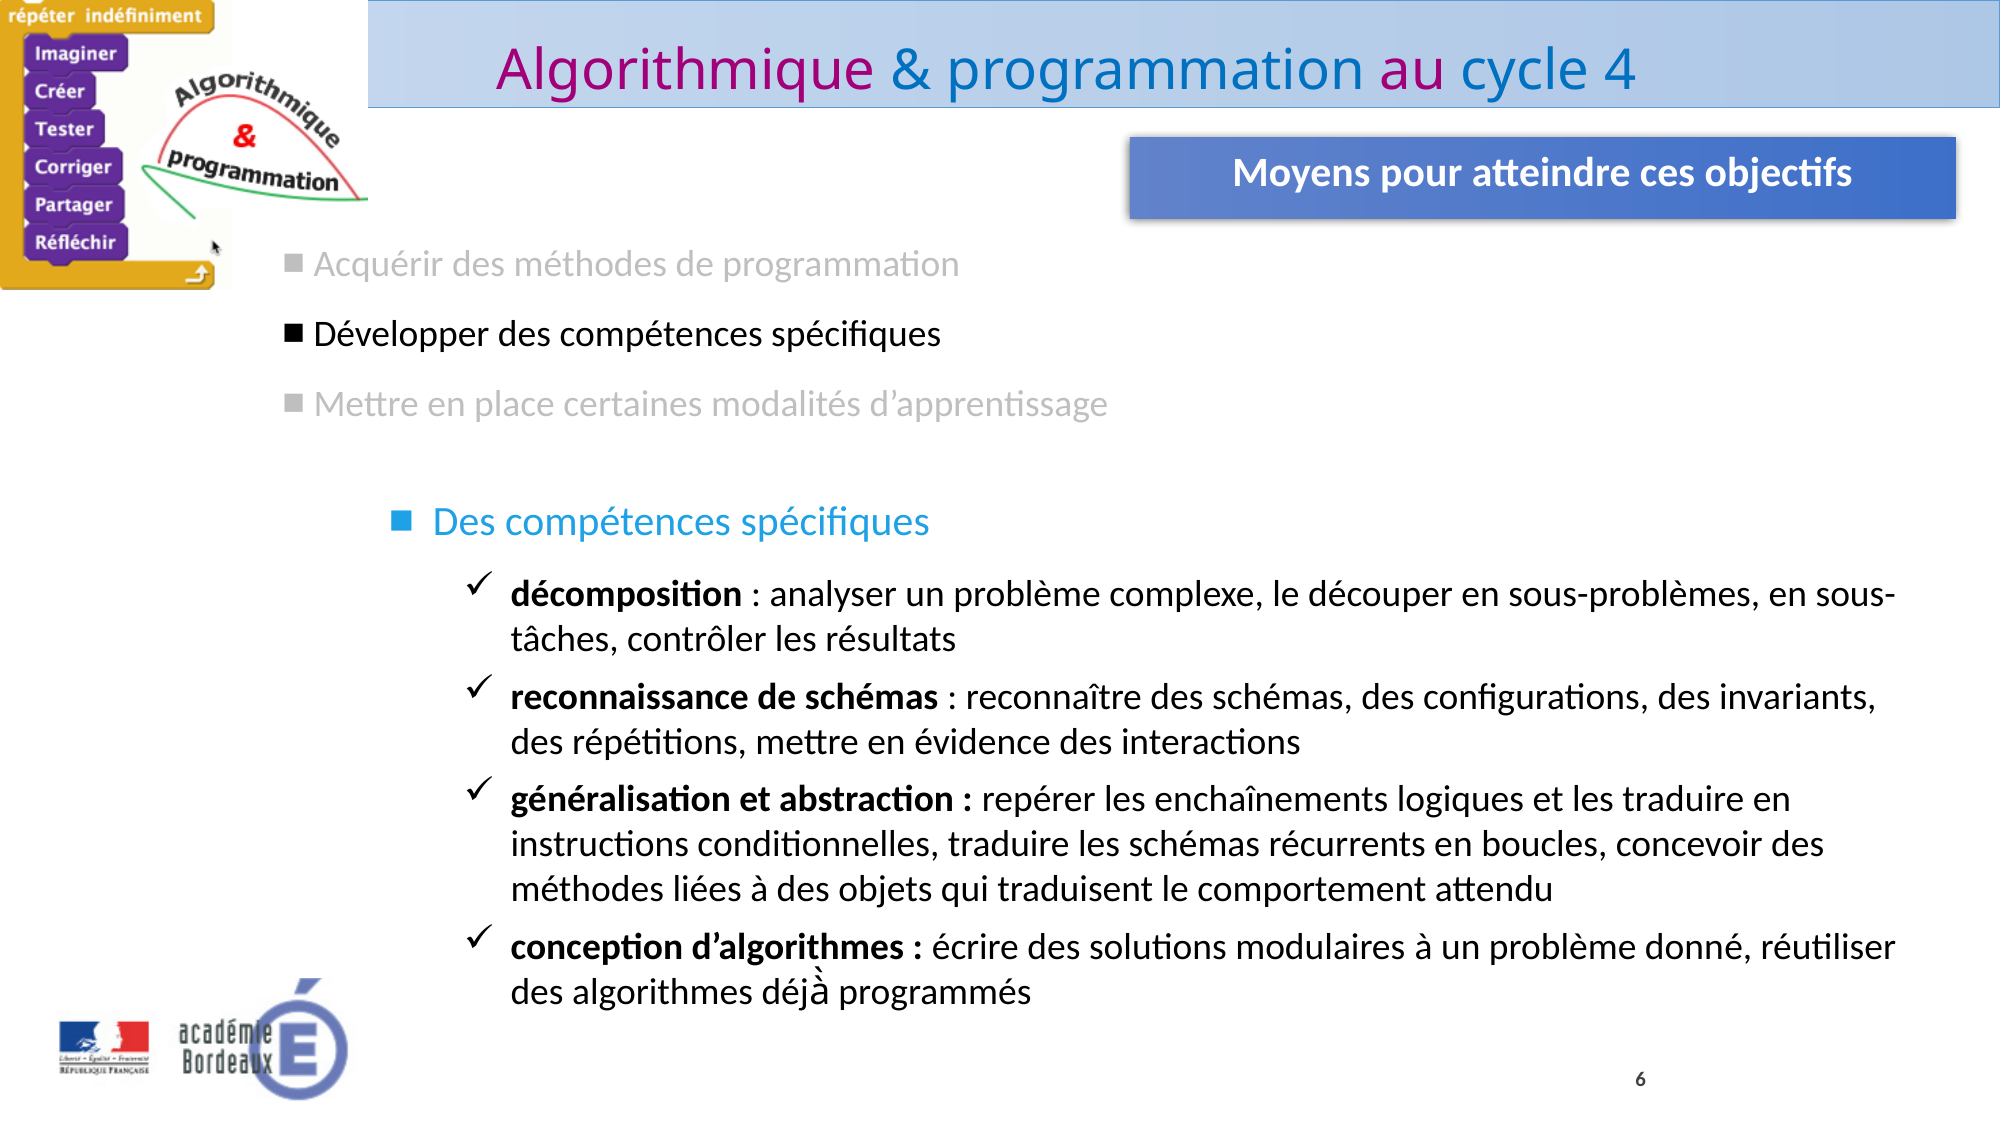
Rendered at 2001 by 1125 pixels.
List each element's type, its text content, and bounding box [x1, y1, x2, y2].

picture [55, 978, 356, 1102]
picture [0, 0, 368, 290]
text_box Des compétences spécifiques décomposition : analyser un problème complexe, le découper en sous-problèmes, en sous-tâches, contrôler les résultats reconnaissance de schémas : reconnaître des schémas, des configurations, des invariants, des répétitions, mettre en évidence des interactions généralisation et abstraction : repérer les enchaînements logiques et les traduire en instructions conditionnelles, traduire les schémas récurrents en boucles, concevoir des méthodes liées à des objets qui traduisent le comportement attendu conception d’algorithmes : écrire des solutions modulaires à un problème donné, réutiliser des algorithmes déjà̀ programmés [373, 486, 1945, 1059]
text_box Acquérir des méthodes de programmation Développer des compétences spécifiques Mettre en place certaines modalités d’apprentissage [267, 231, 1343, 457]
text_box 6 [1586, 1059, 1661, 1109]
text_box Moyens pour atteindre ces objectifs [1129, 137, 1956, 219]
